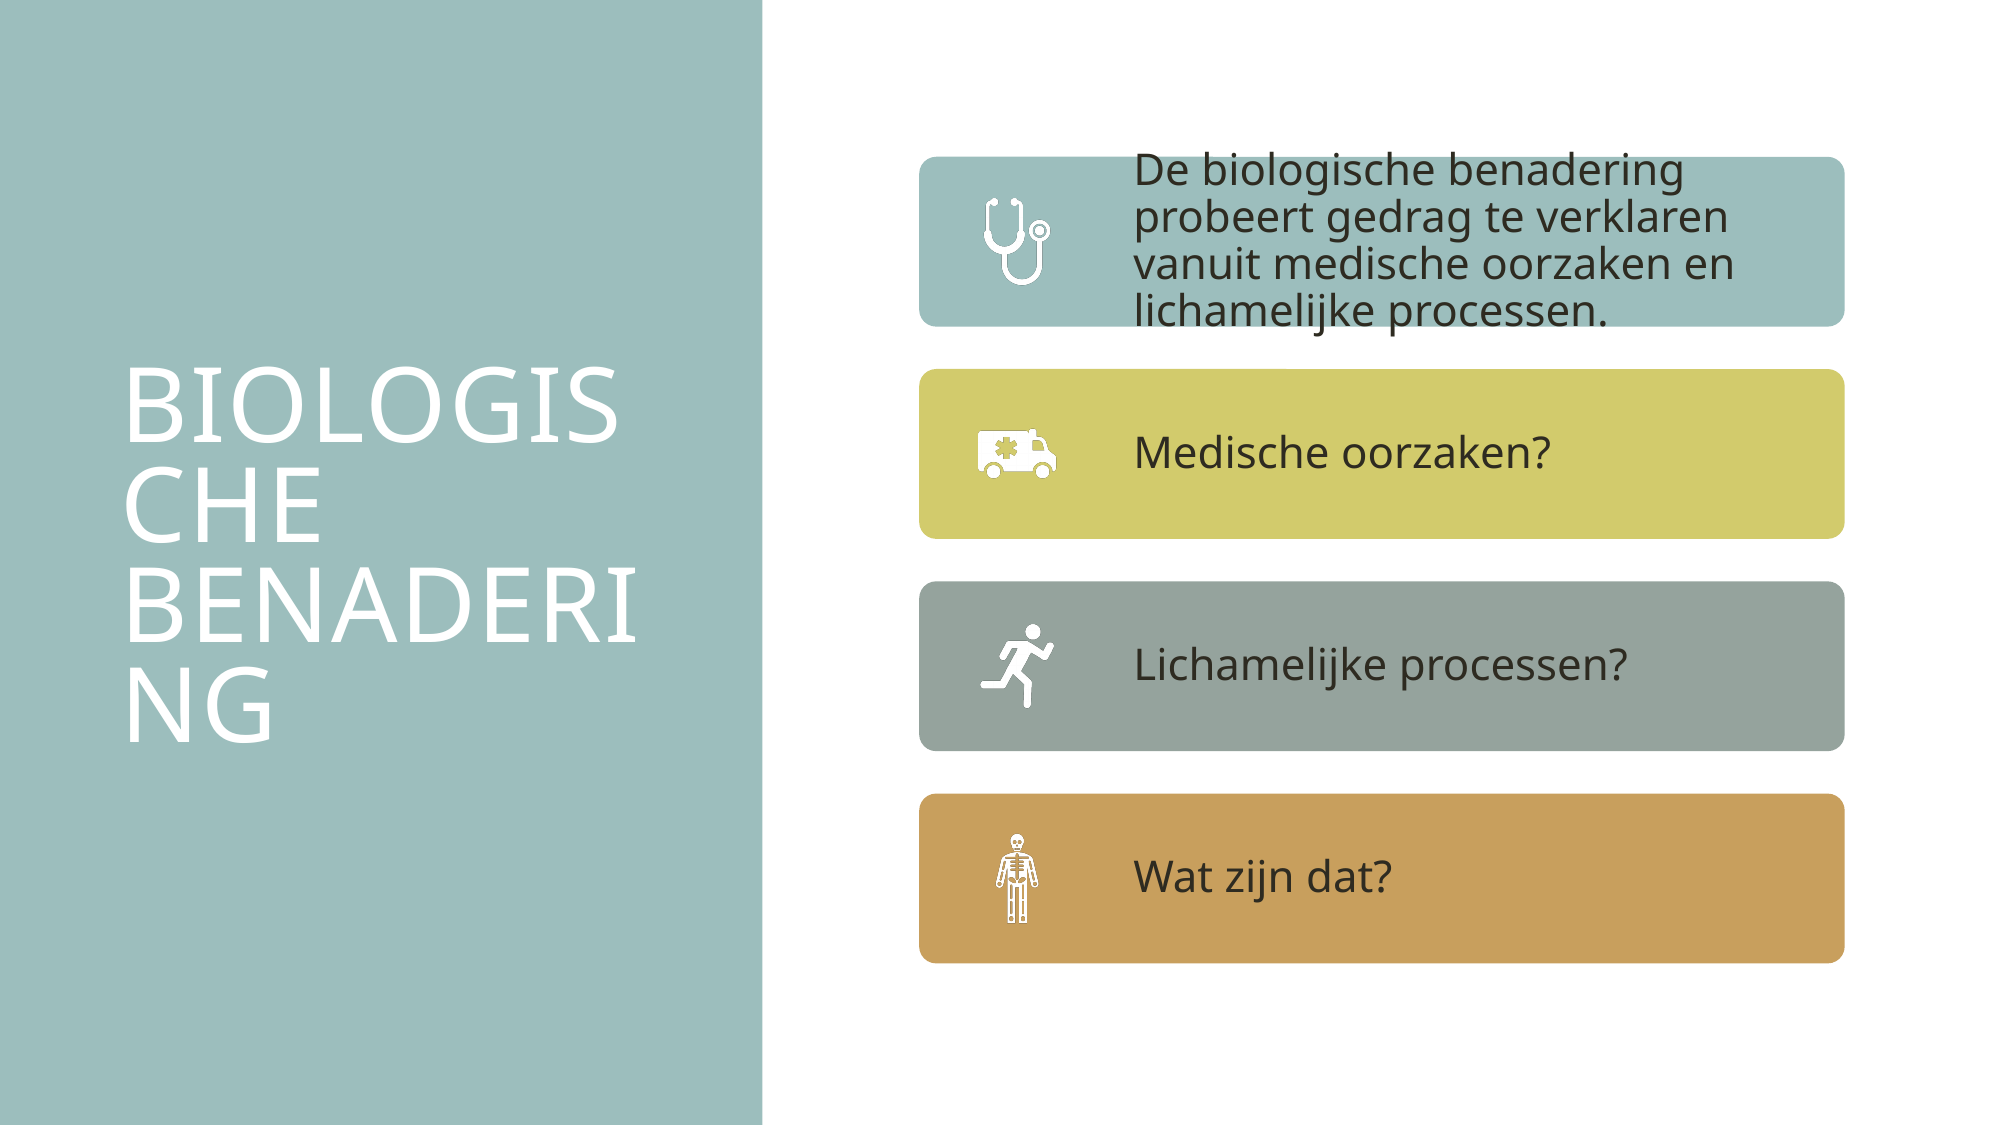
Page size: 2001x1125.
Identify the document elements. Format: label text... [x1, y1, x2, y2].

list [918, 156, 1845, 964]
text_box [0, 0, 764, 1125]
title Biologische benadering [105, 105, 666, 1020]
